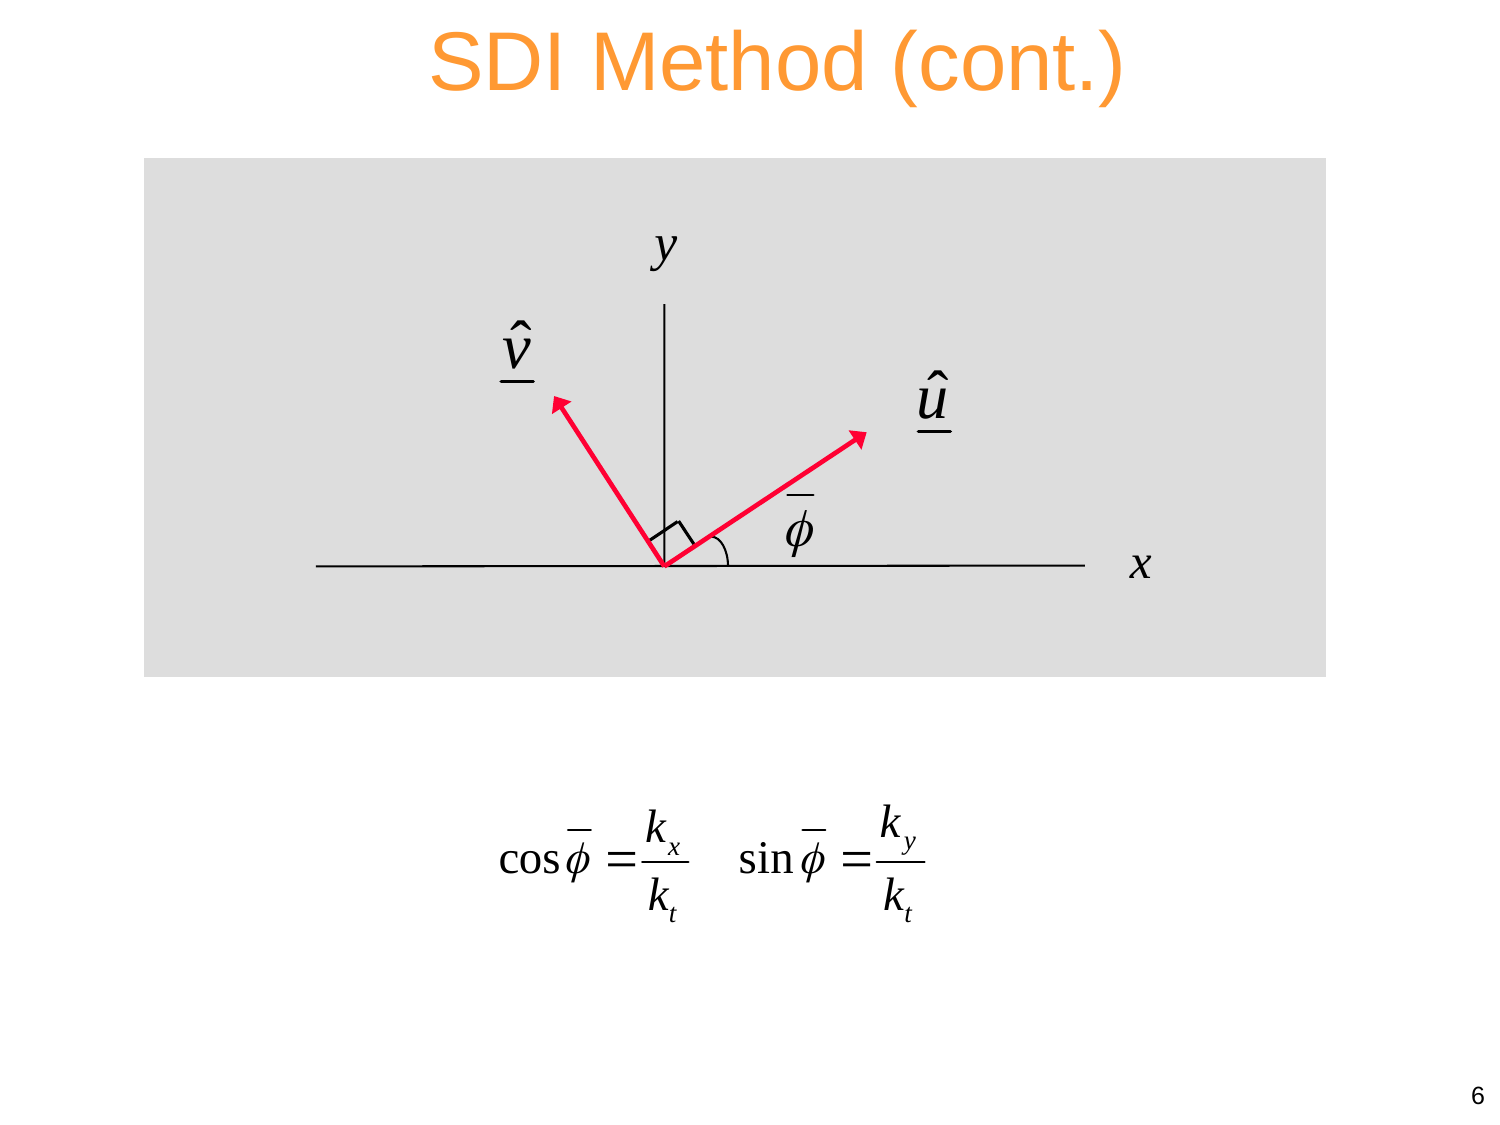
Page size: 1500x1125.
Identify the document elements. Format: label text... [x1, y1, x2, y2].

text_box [490, 789, 936, 936]
text_box SDI Method (cont.) [55, 0, 1500, 115]
text_box [143, 156, 1328, 679]
slide_number 6 [1149, 1065, 1500, 1125]
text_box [315, 224, 1163, 593]
